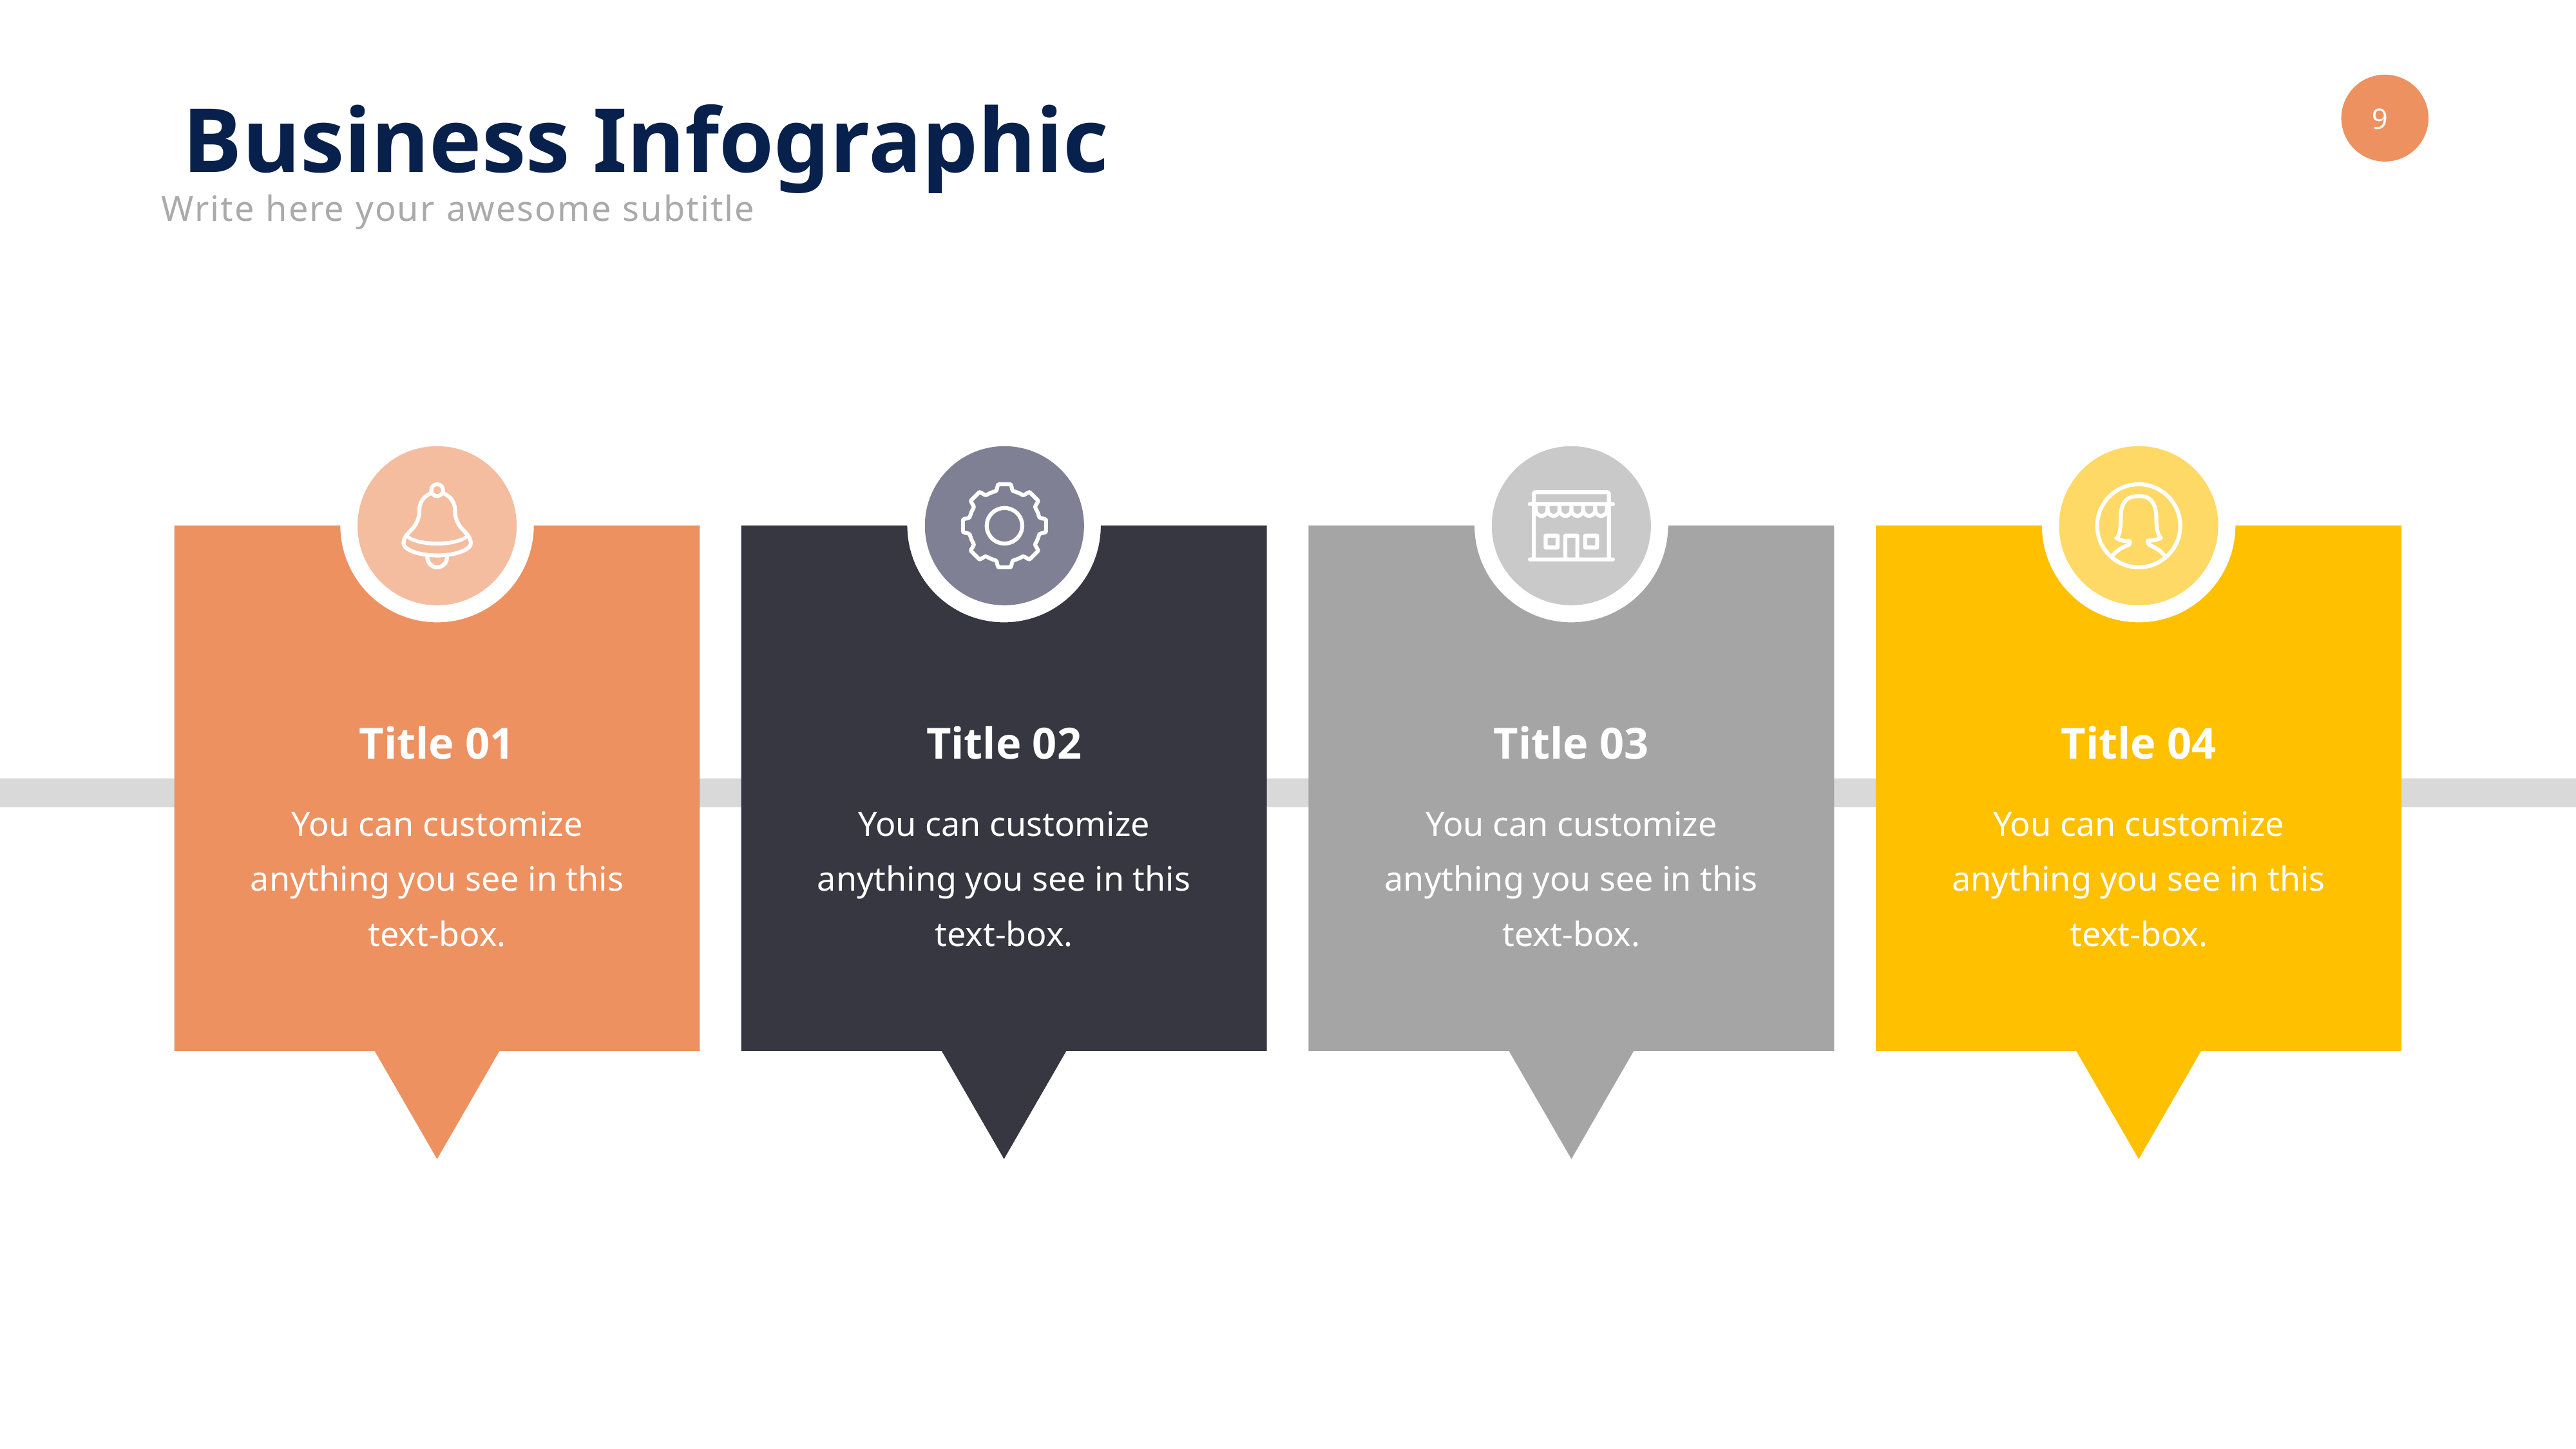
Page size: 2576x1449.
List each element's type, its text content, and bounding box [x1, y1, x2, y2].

text_box You can customize anything you see in this text-box. [1357, 783, 1786, 958]
text_box [700, 777, 741, 808]
text_box [2059, 446, 2218, 605]
text_box Business Infographic [173, 51, 1120, 195]
text_box Write here your awesome subtitle [151, 182, 765, 233]
text_box Title 03 [1484, 711, 1659, 773]
text_box [960, 482, 1048, 569]
text_box Title 01 [350, 711, 525, 773]
text_box You can customize anything you see in this text-box. [1925, 783, 2352, 958]
text_box [1876, 526, 2402, 1159]
text_box [401, 482, 473, 569]
text_box [358, 446, 517, 605]
text_box You can customize anything you see in this text-box. [224, 783, 651, 958]
text_box [2095, 482, 2182, 569]
text_box [1491, 446, 1651, 605]
text_box You can customize anything you see in this text-box. [790, 783, 1218, 958]
text_box [1527, 490, 1616, 562]
text_box [2402, 777, 2576, 808]
text_box [924, 446, 1084, 605]
text_box [1267, 777, 1308, 808]
text_box [1308, 526, 1835, 1159]
text_box [174, 526, 700, 1159]
text_box Title 04 [2051, 711, 2226, 773]
text_box [0, 777, 174, 808]
text_box [741, 526, 1267, 1159]
text_box Title 02 [917, 711, 1092, 773]
text_box [1835, 777, 1876, 808]
